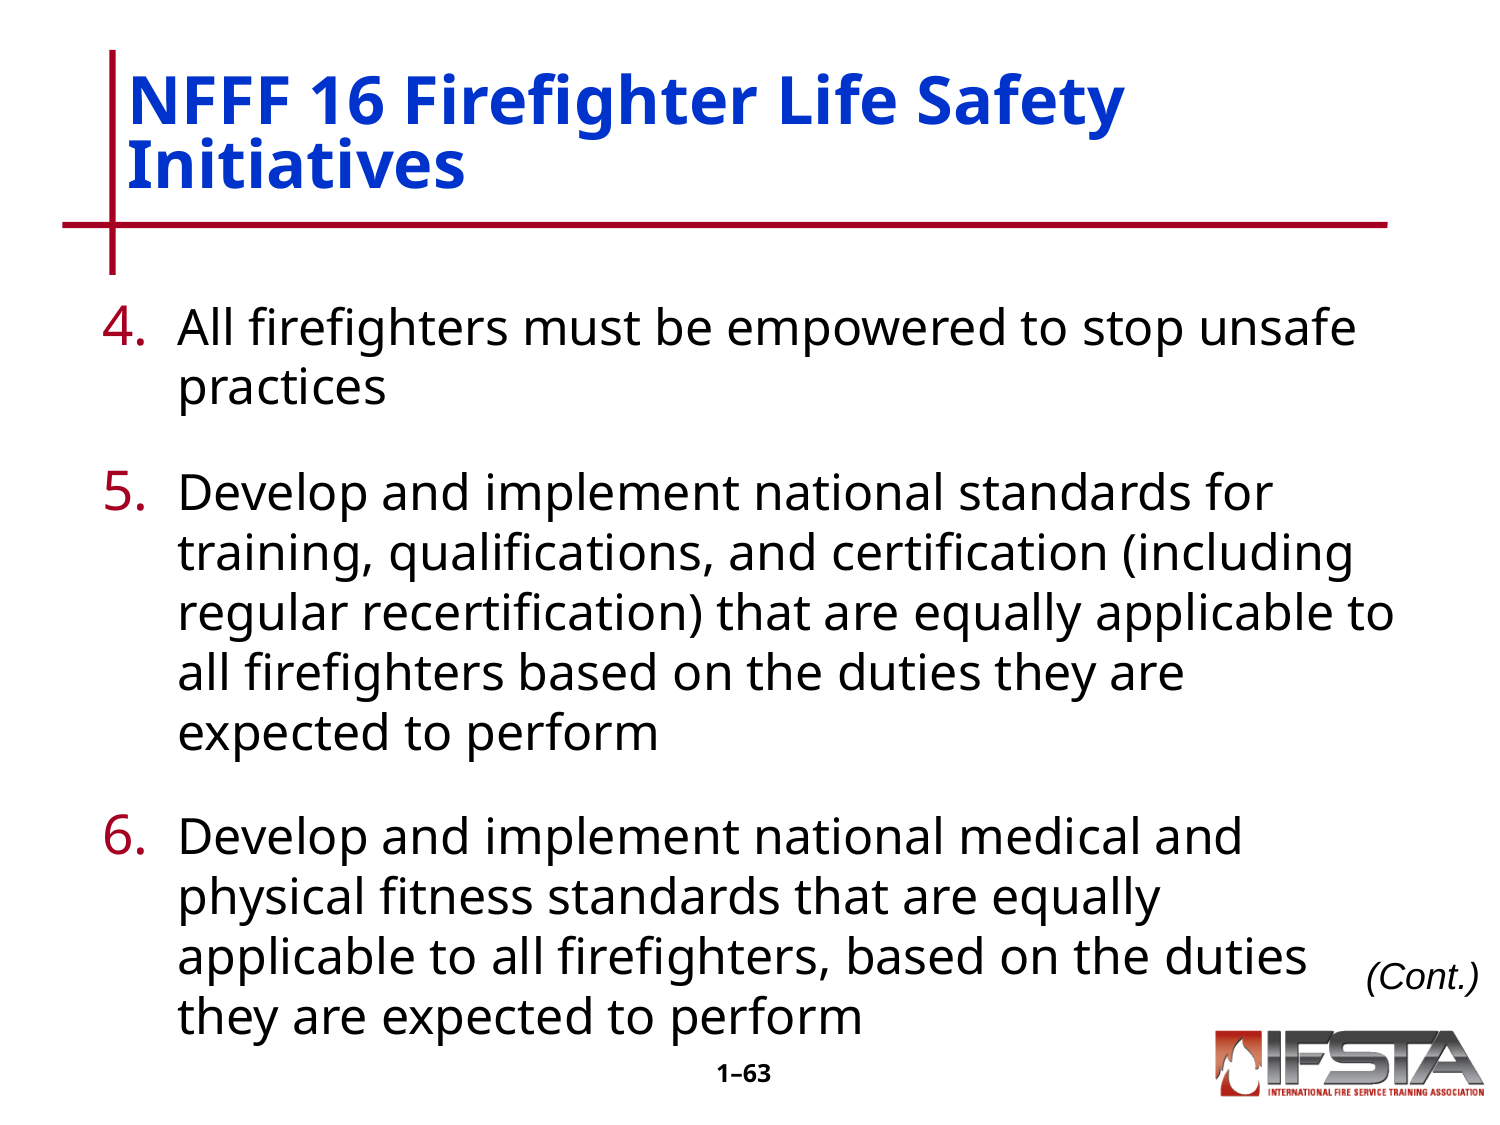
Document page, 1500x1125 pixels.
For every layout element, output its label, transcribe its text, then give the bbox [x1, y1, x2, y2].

slide_number 1–62 [587, 1050, 900, 1125]
picture [1215, 1030, 1485, 1099]
text_box (Cont.) [1245, 945, 1495, 1005]
list All firefighters must be empowered to stop unsafe practices Develop and implement national standards for training, qualifications, and certification (including regular recertification) that are equally applicable to all firefighters based on the duties they are expected to perform Develop and implement national medical and physical fitness standards that are equally applicable to all firefighters, based on the duties they are expected to perform [87, 287, 1413, 1000]
title NFFF 16 Firefighter Life Safety Initiatives [112, 50, 1463, 225]
